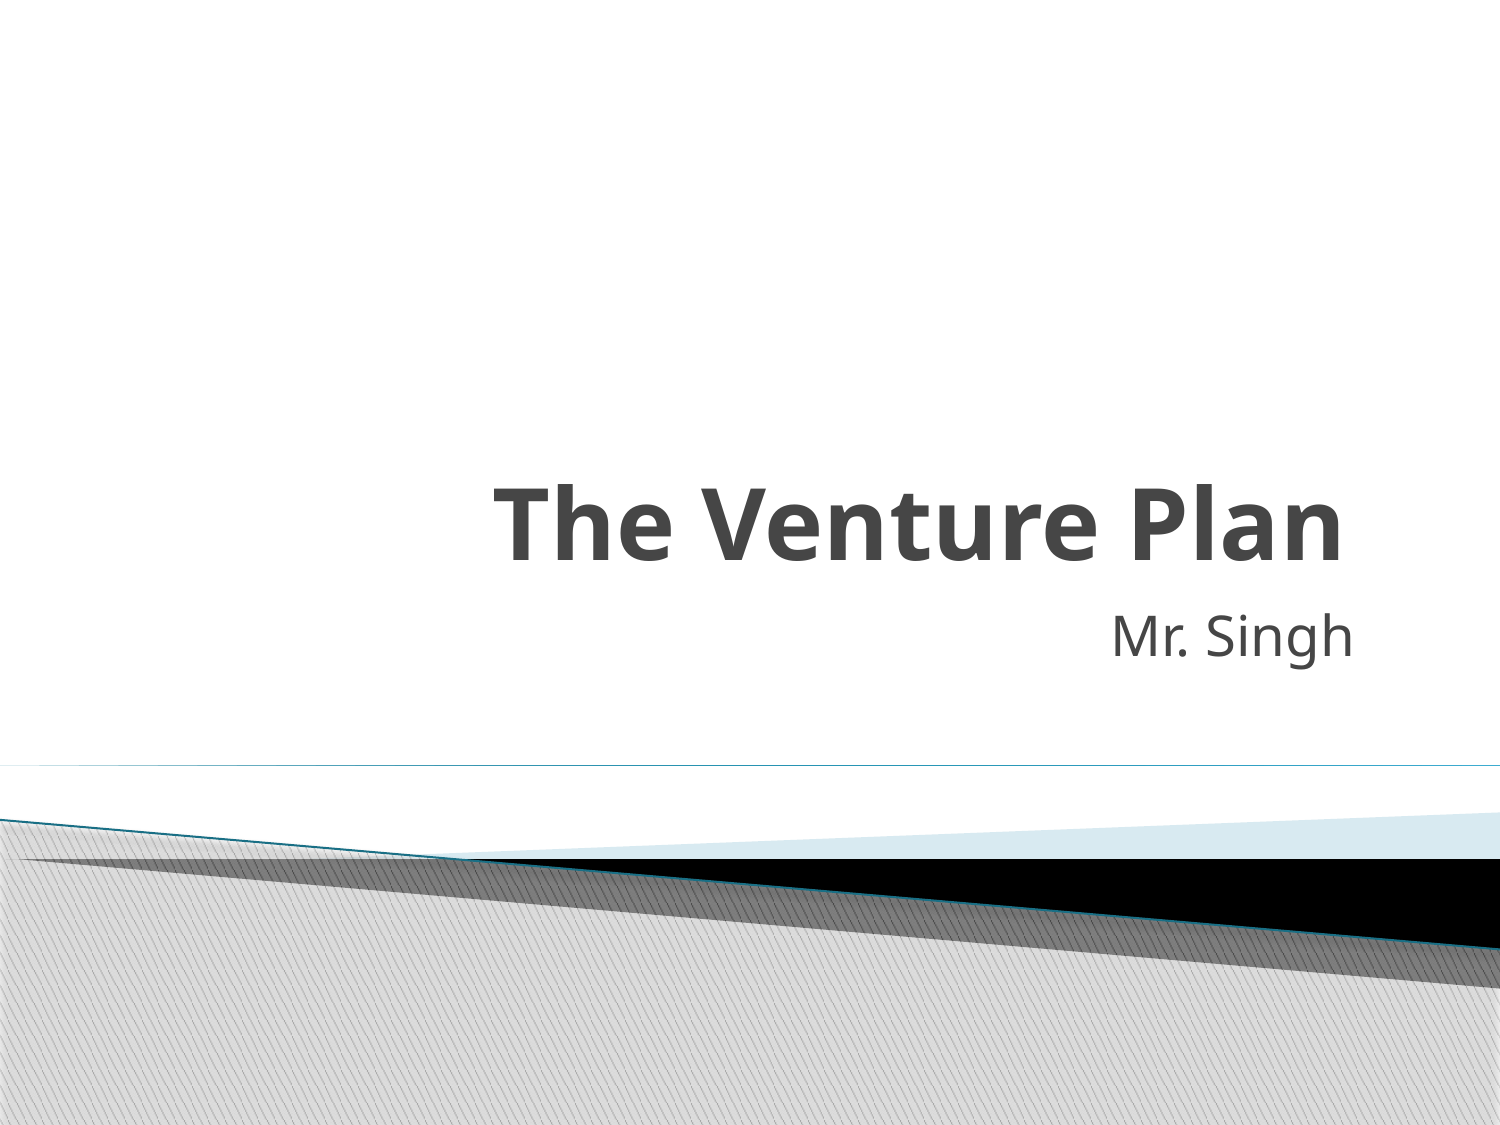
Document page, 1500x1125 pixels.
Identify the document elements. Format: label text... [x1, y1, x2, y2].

subtitle Mr. Singh [112, 592, 1388, 790]
title The Venture Plan [112, 287, 1388, 588]
picture [5, 859, 1500, 989]
